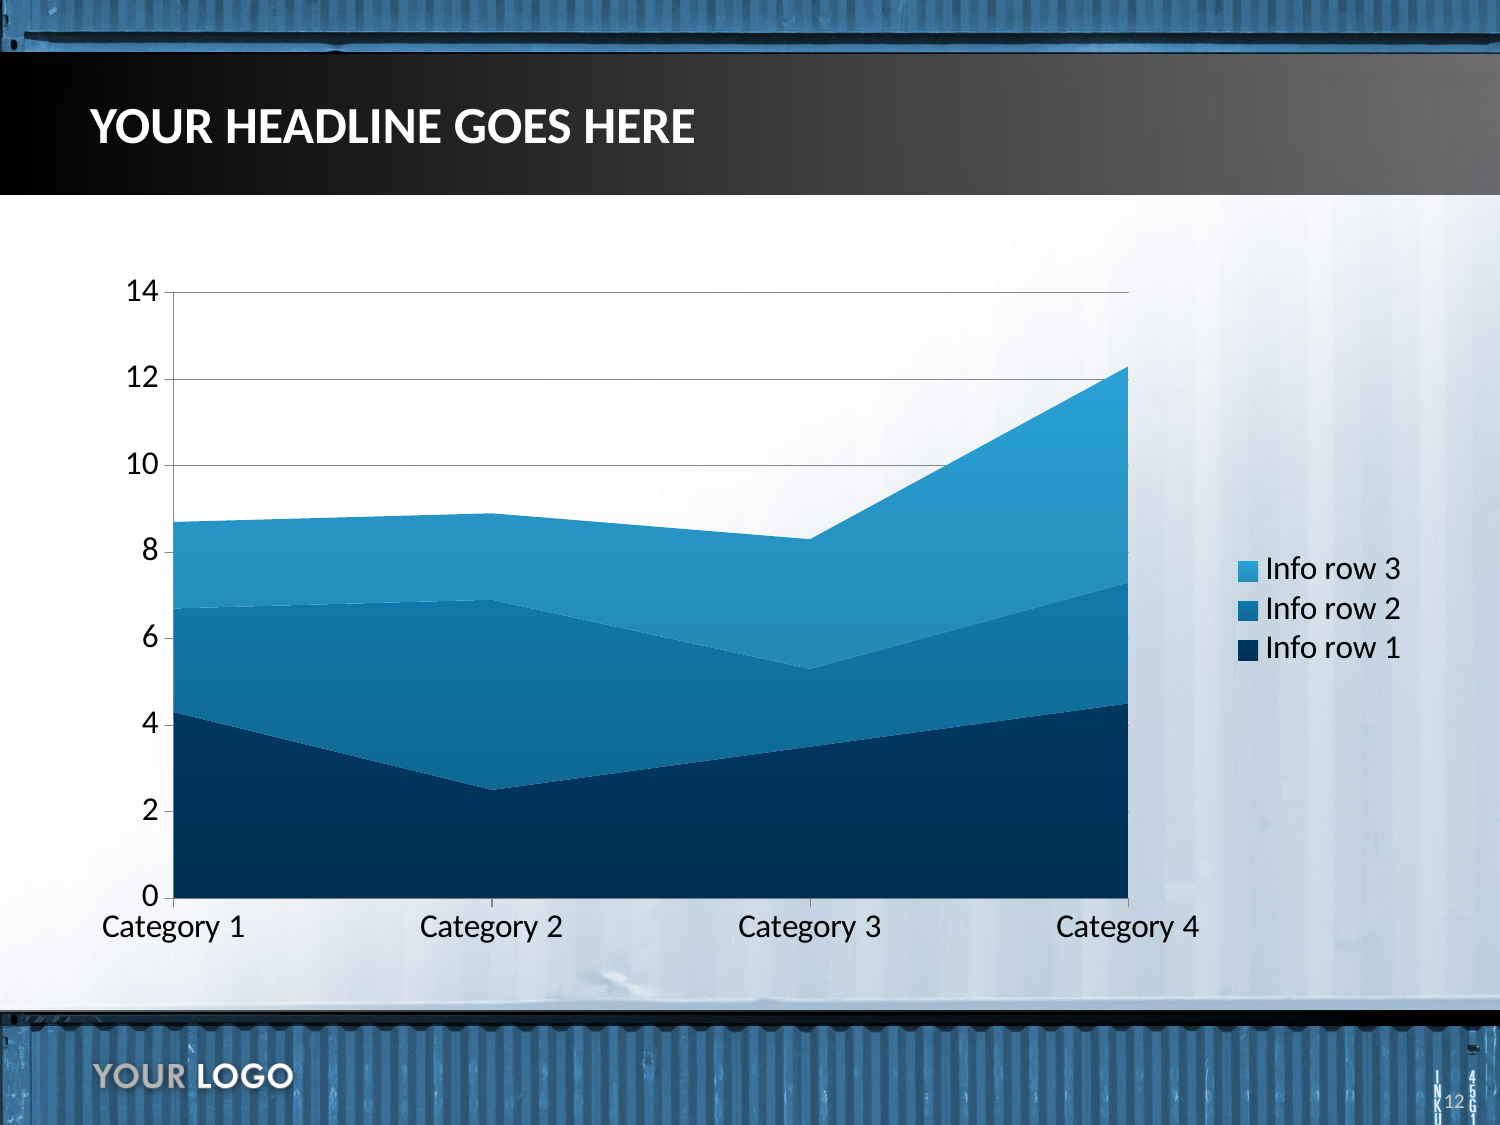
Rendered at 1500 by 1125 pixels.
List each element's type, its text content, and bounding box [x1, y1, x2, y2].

chart [74, 262, 1425, 960]
title YOUR HEADLINE GOES HERE [75, 84, 1425, 167]
picture [0, 0, 1500, 1125]
slide_number 12 [1408, 1079, 1480, 1125]
